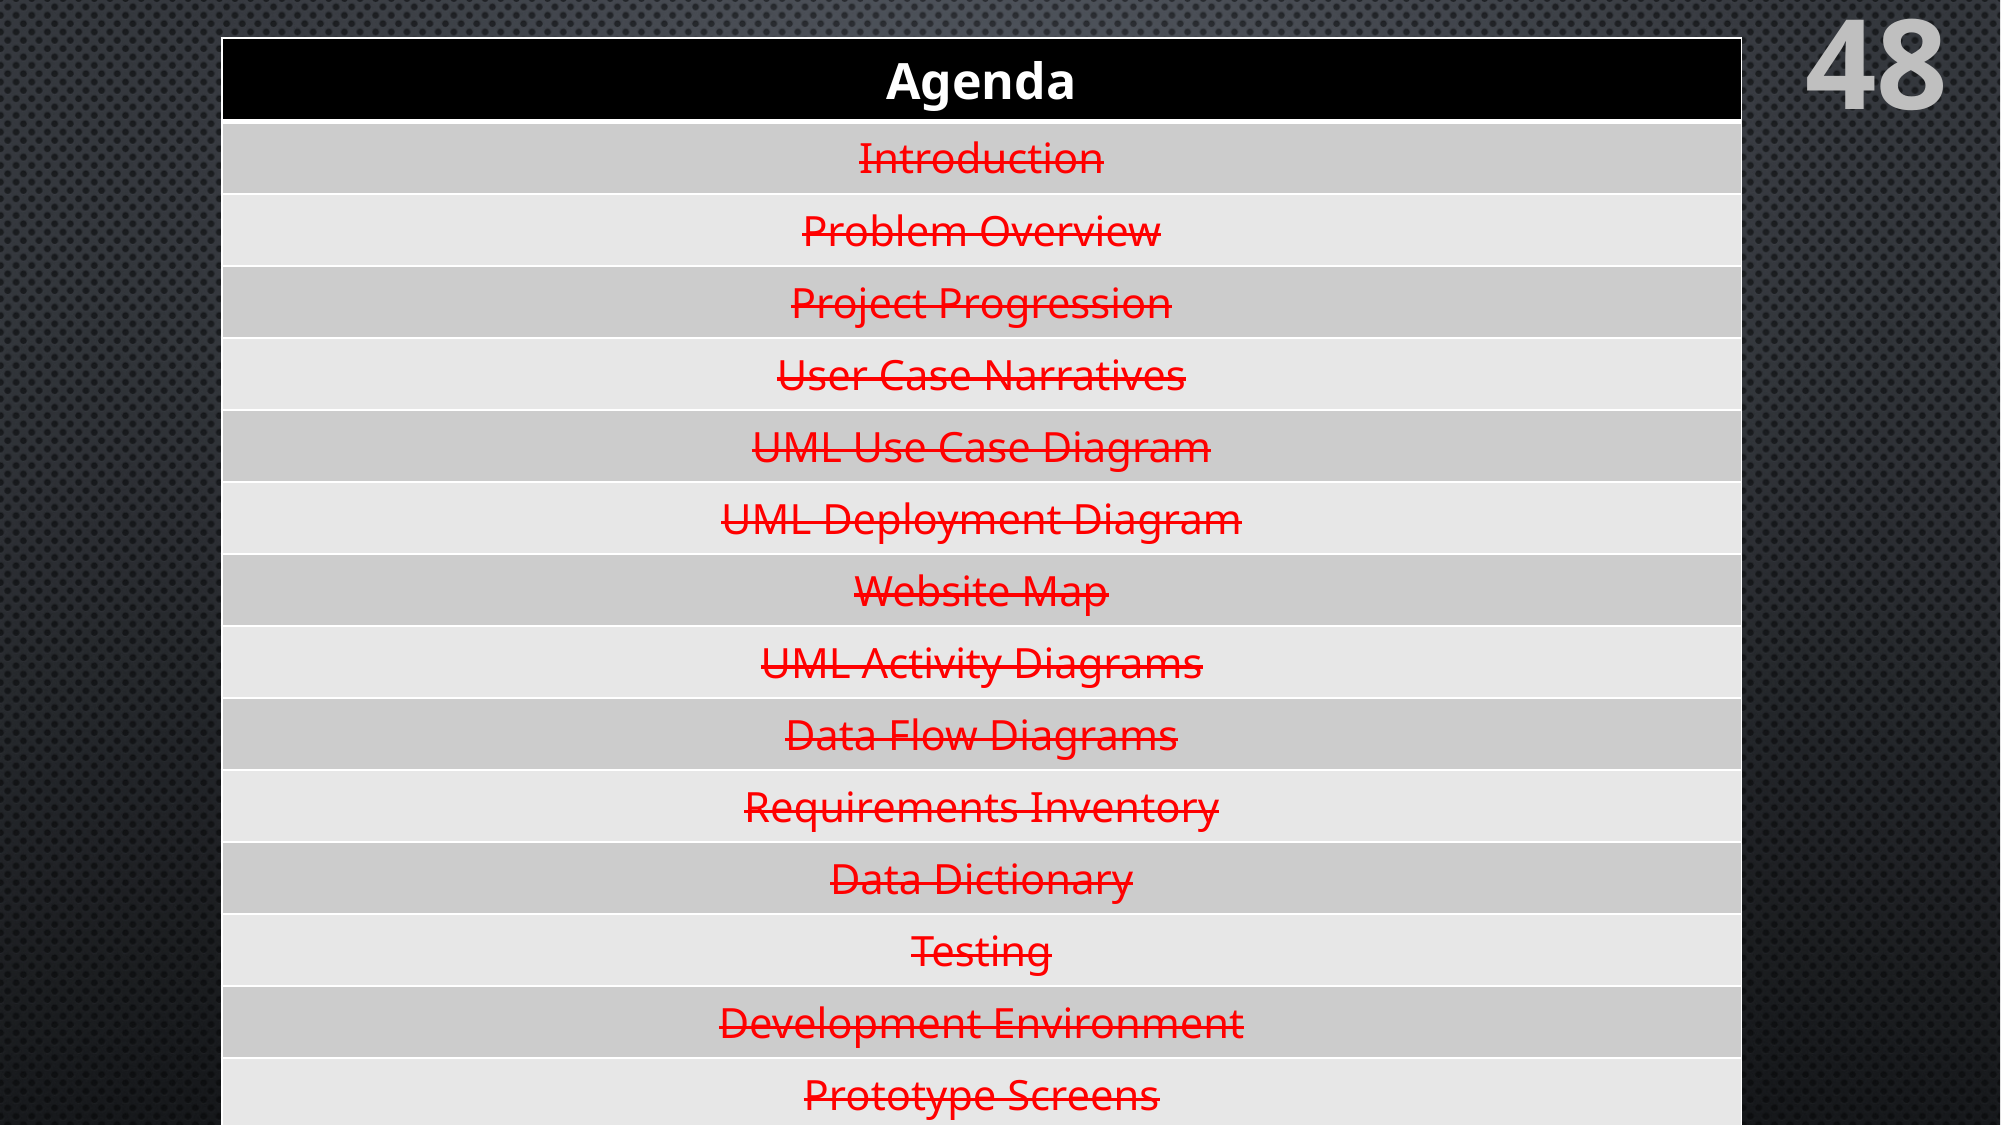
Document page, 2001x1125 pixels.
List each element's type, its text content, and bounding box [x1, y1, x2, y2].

table_cell Website Map [223, 555, 1741, 625]
table_cell UML Use Case Diagram [223, 411, 1741, 481]
table_cell Problem Overview [223, 195, 1741, 265]
table_cell Data Flow Diagrams [223, 699, 1741, 769]
table_cell Introduction [223, 124, 1741, 193]
table_cell UML Activity Diagrams [223, 627, 1741, 697]
table_cell Prototype Screens [223, 1059, 1741, 1125]
table_cell Project Progression [223, 267, 1741, 337]
table_cell User Case Narratives [223, 339, 1741, 409]
table_cell Testing [223, 915, 1741, 985]
table_cell Requirements Inventory [223, 771, 1741, 841]
table_header Agenda [223, 39, 1741, 119]
table_cell Data Dictionary [223, 843, 1741, 913]
table_cell Development Environment [223, 987, 1741, 1057]
slide_number 48 [1783, 39, 1963, 100]
table_cell UML Deployment Diagram [223, 483, 1741, 553]
